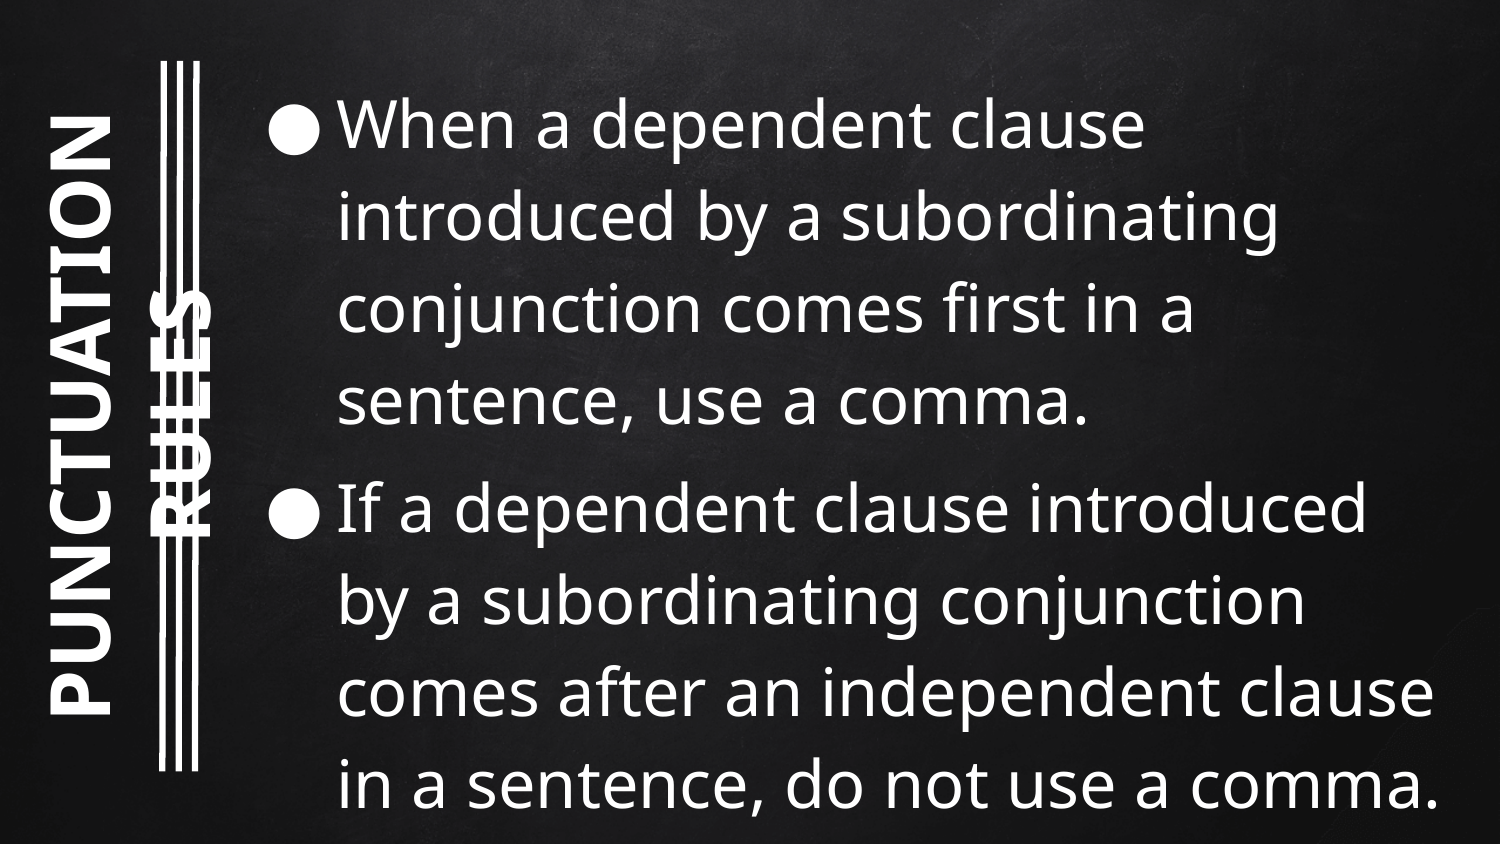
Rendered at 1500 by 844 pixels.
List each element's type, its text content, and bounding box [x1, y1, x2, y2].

picture [0, 0, 1500, 844]
text_box When a dependent clause introduced by a subordinating conjunction comes first in a sentence, use a comma. If a dependent clause introduced by a subordinating conjunction comes after an independent clause in a sentence, do not use a comma. [246, 54, 1462, 793]
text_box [162, 60, 197, 772]
subtitle PUNCTUATION RULES [12, 28, 150, 804]
